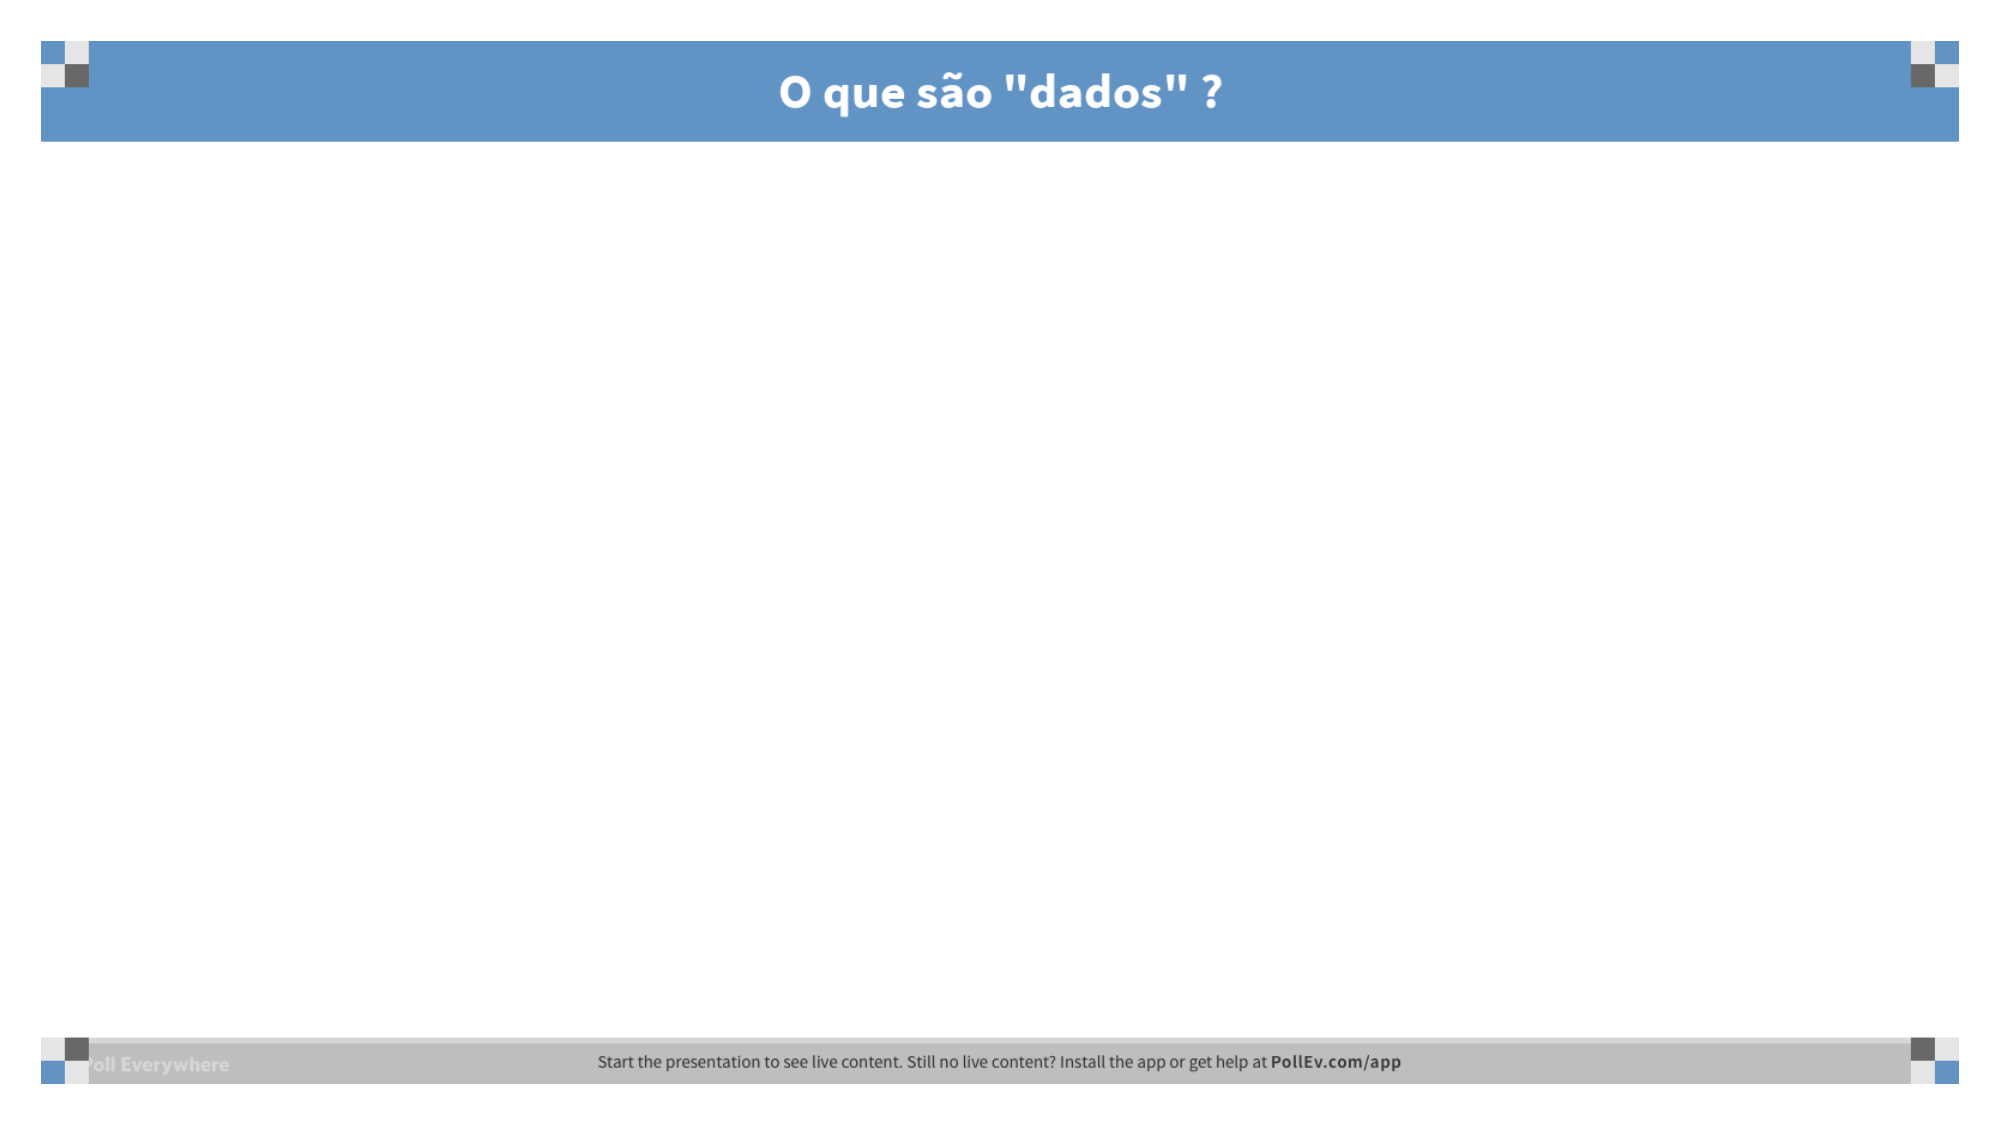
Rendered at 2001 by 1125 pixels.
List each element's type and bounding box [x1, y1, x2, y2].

picture [41, 41, 1959, 1084]
